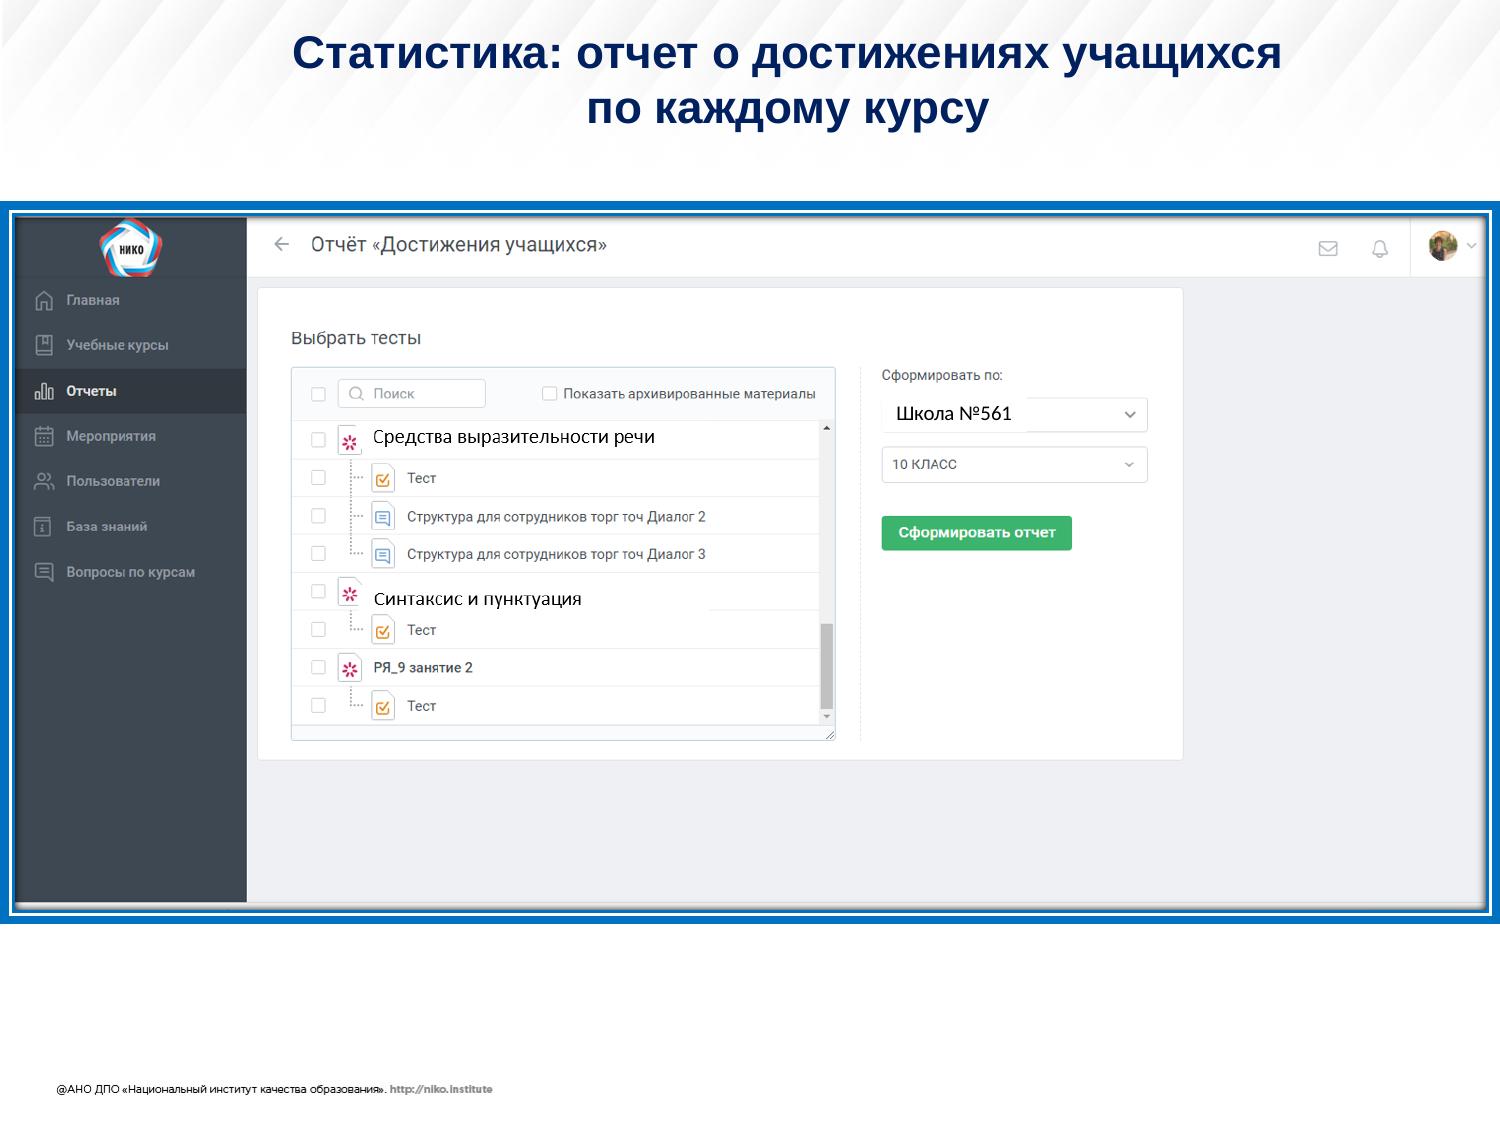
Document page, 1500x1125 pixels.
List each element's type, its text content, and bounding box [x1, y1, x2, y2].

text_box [0, 200, 1500, 924]
picture [0, 0, 1500, 200]
picture [0, 924, 1500, 1125]
title Статистика: отчет о достижениях учащихся по каждому курсу [119, 0, 1470, 172]
